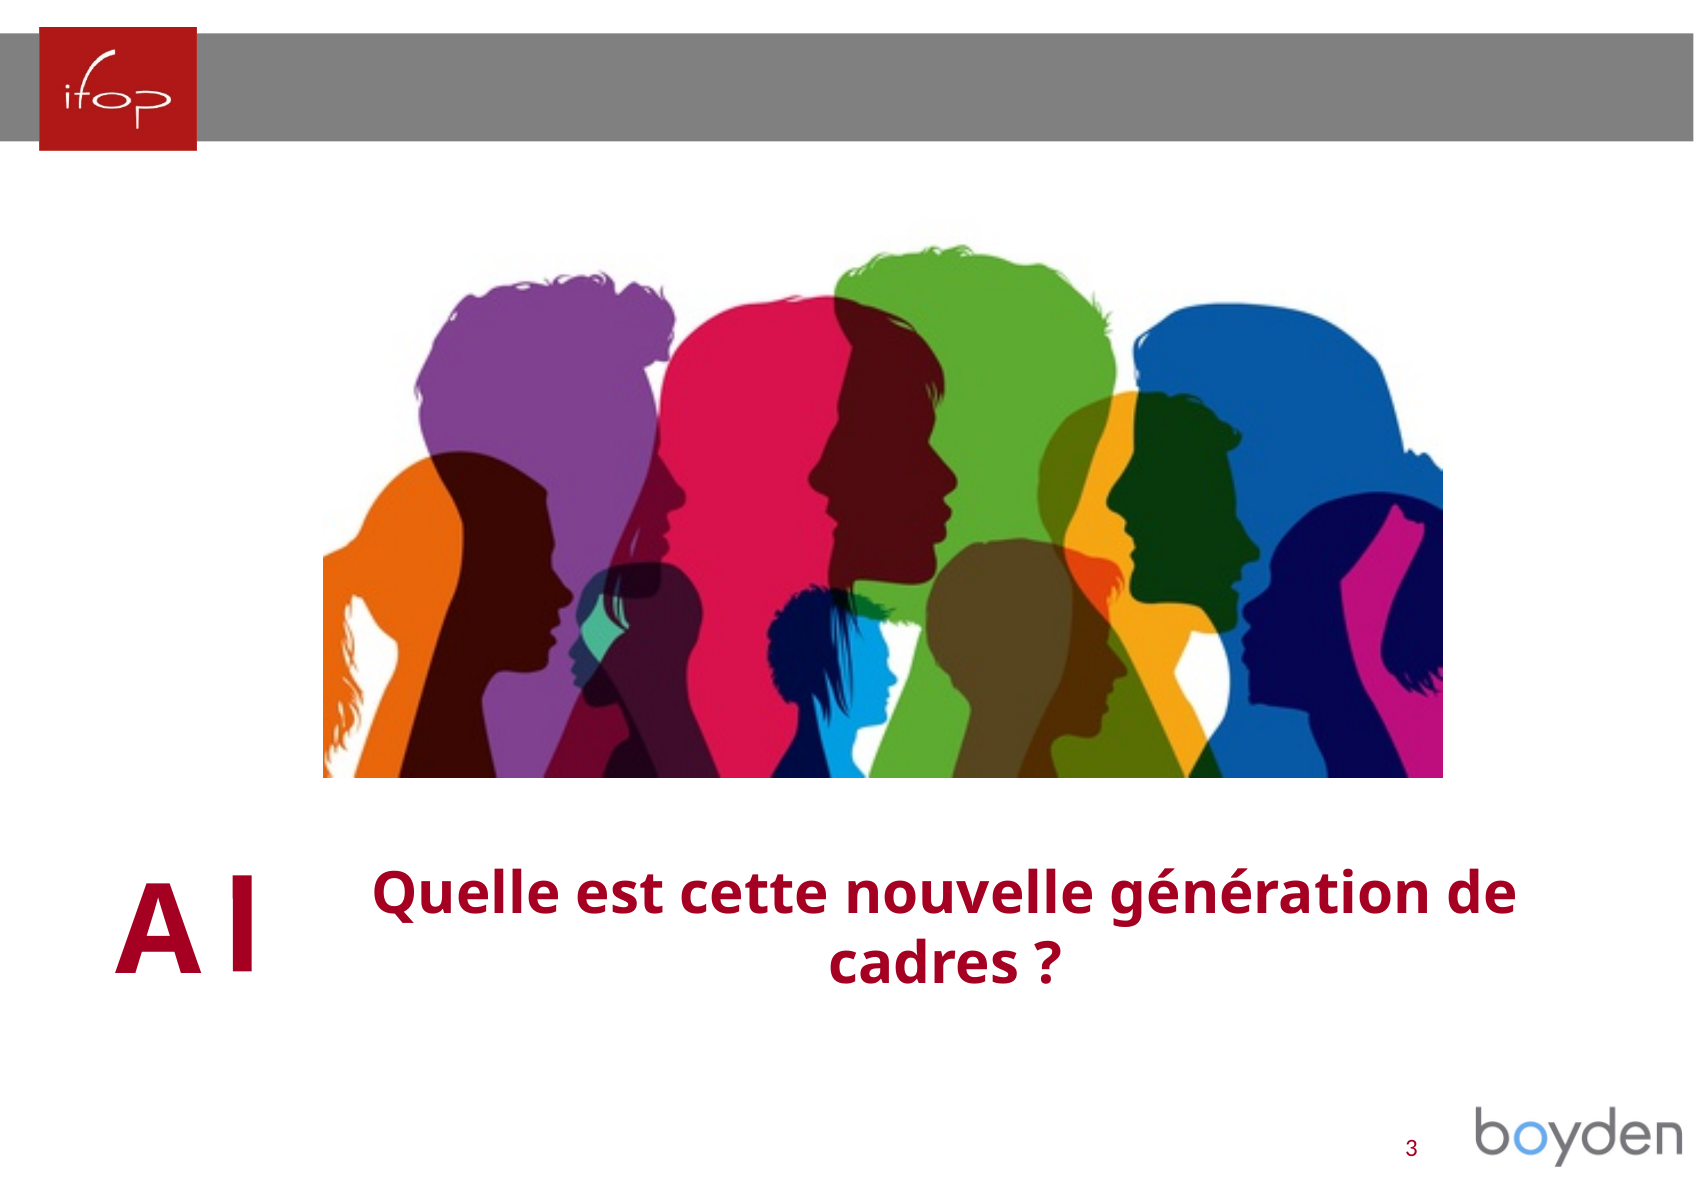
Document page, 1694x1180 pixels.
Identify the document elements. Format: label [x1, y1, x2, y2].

picture [39, 27, 197, 151]
text_box [77, 800, 1627, 1046]
picture [323, 218, 1443, 779]
picture [1475, 1096, 1683, 1178]
